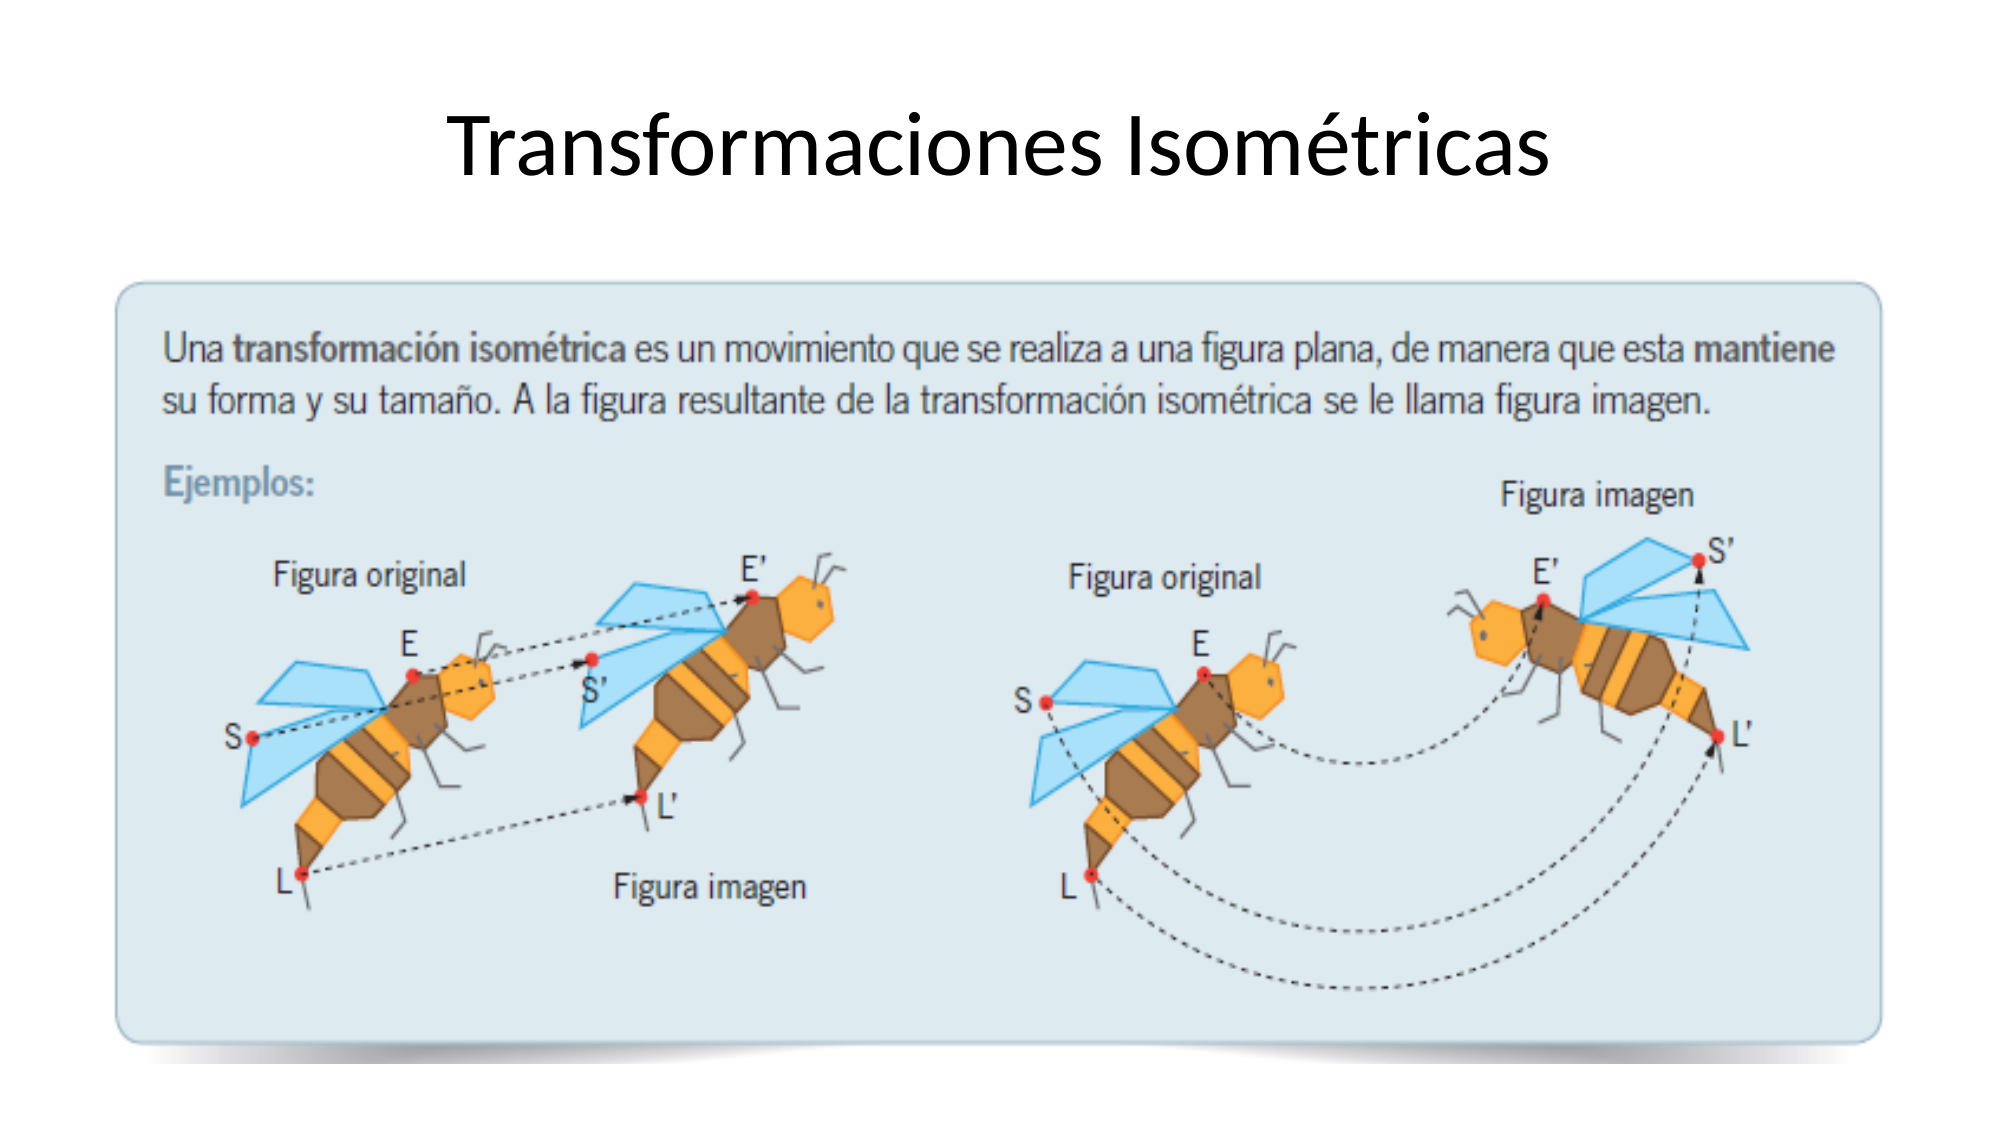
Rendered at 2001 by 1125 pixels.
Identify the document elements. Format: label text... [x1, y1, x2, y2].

picture [110, 256, 1909, 1065]
title Transformaciones Isométricas [99, 45, 1900, 233]
